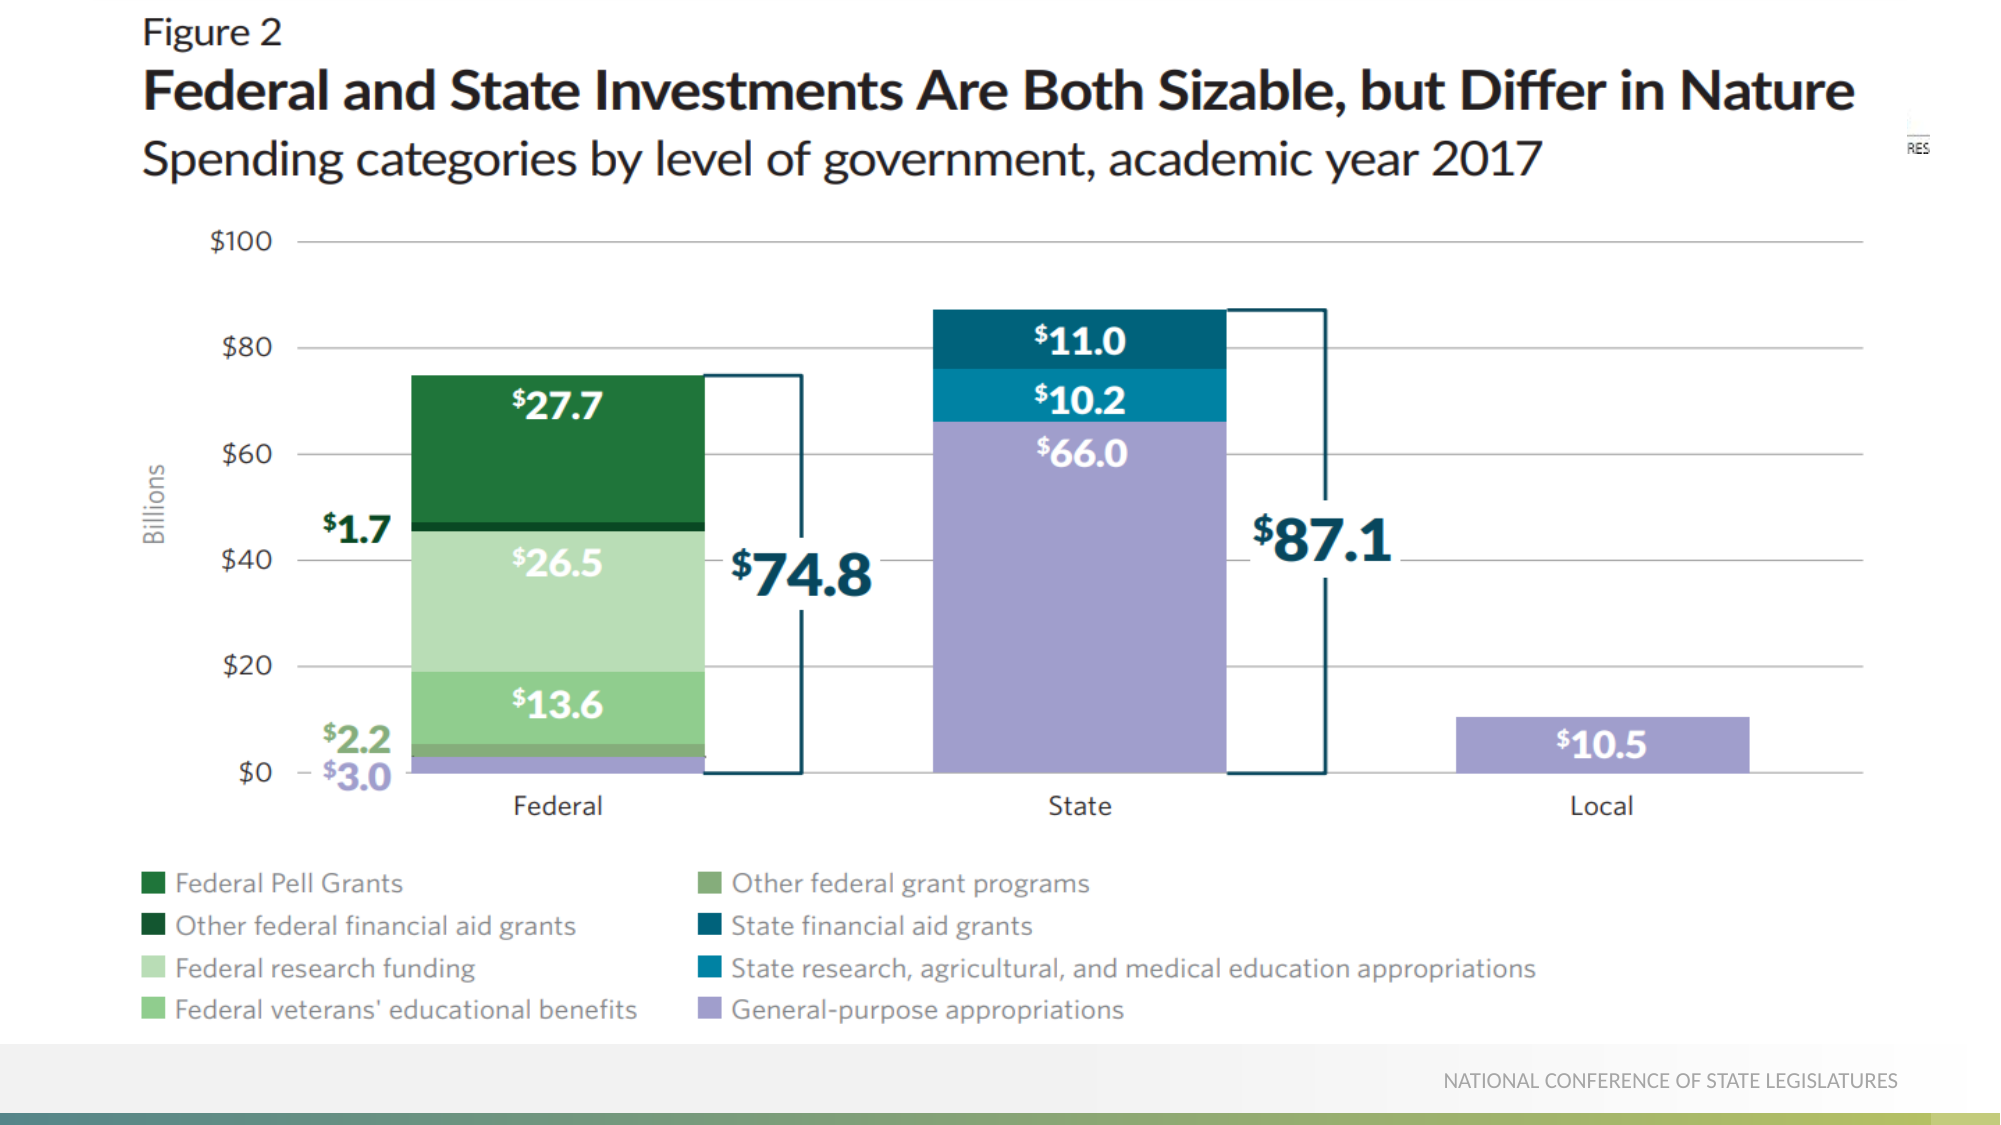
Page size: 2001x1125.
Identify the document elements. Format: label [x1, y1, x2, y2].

picture [93, 0, 1930, 1042]
